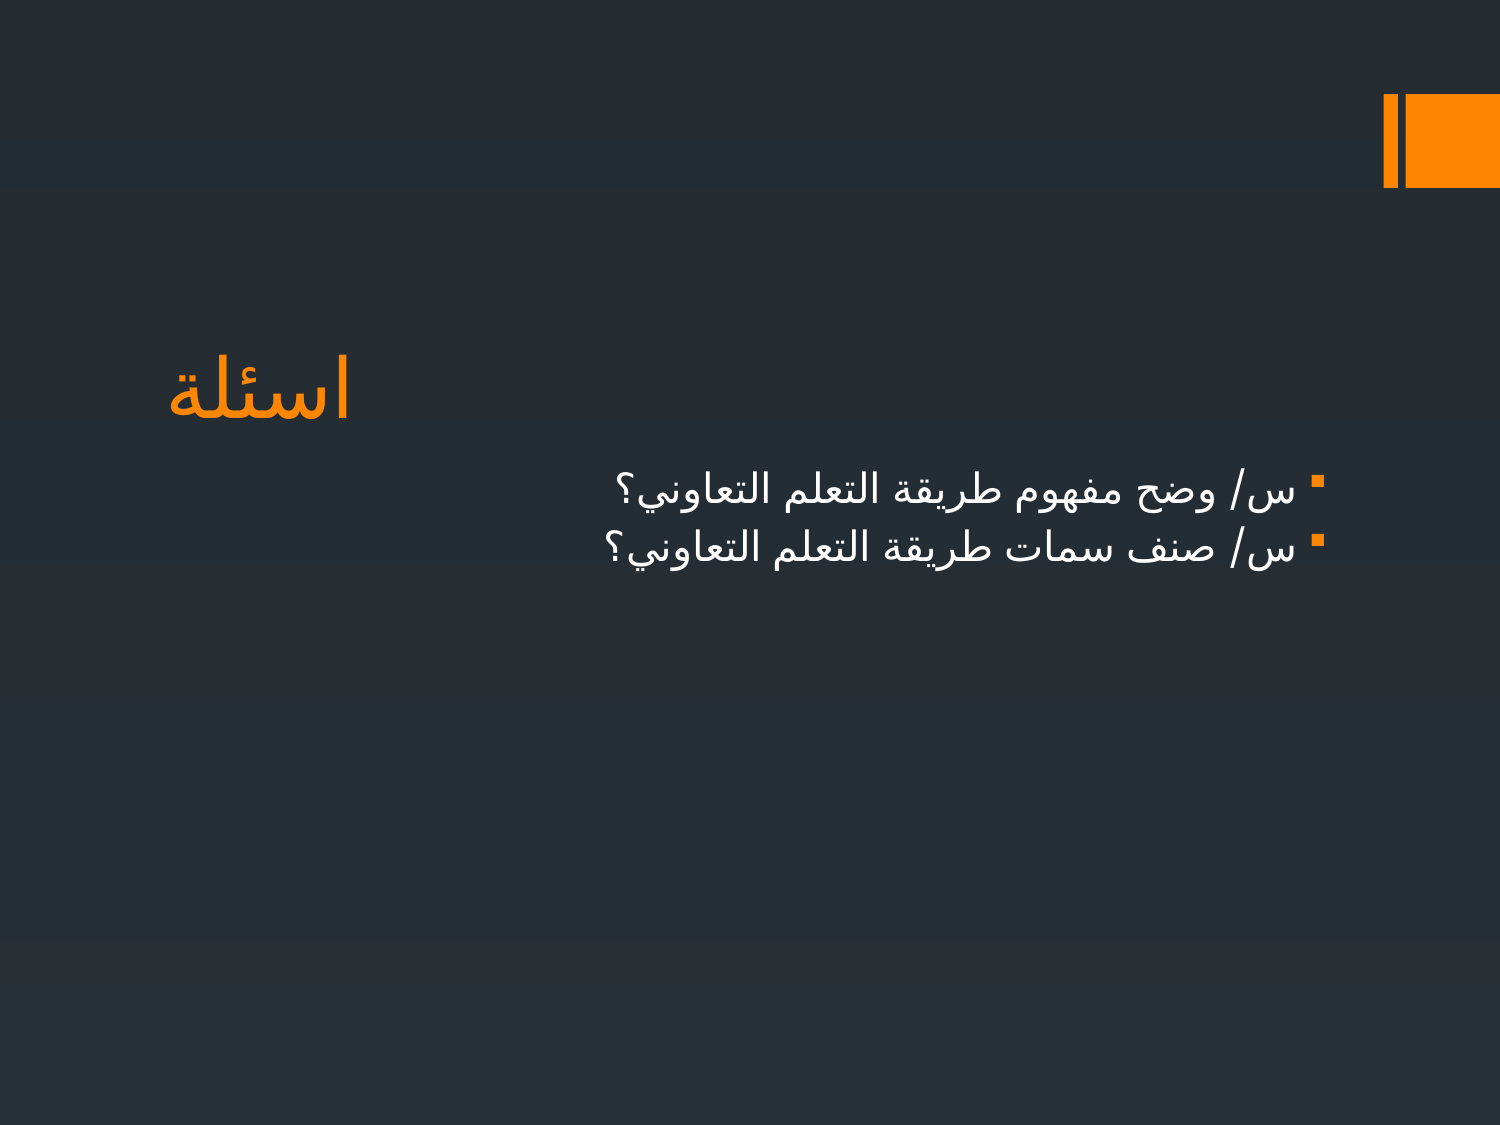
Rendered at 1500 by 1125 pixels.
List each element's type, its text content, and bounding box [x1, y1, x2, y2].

list س/ وضح مفهوم طريقة التعلم التعاوني؟ س/ صنف سمات طريقة التعلم التعاوني؟ [150, 454, 1350, 1035]
title اسئلة [150, 253, 1350, 443]
